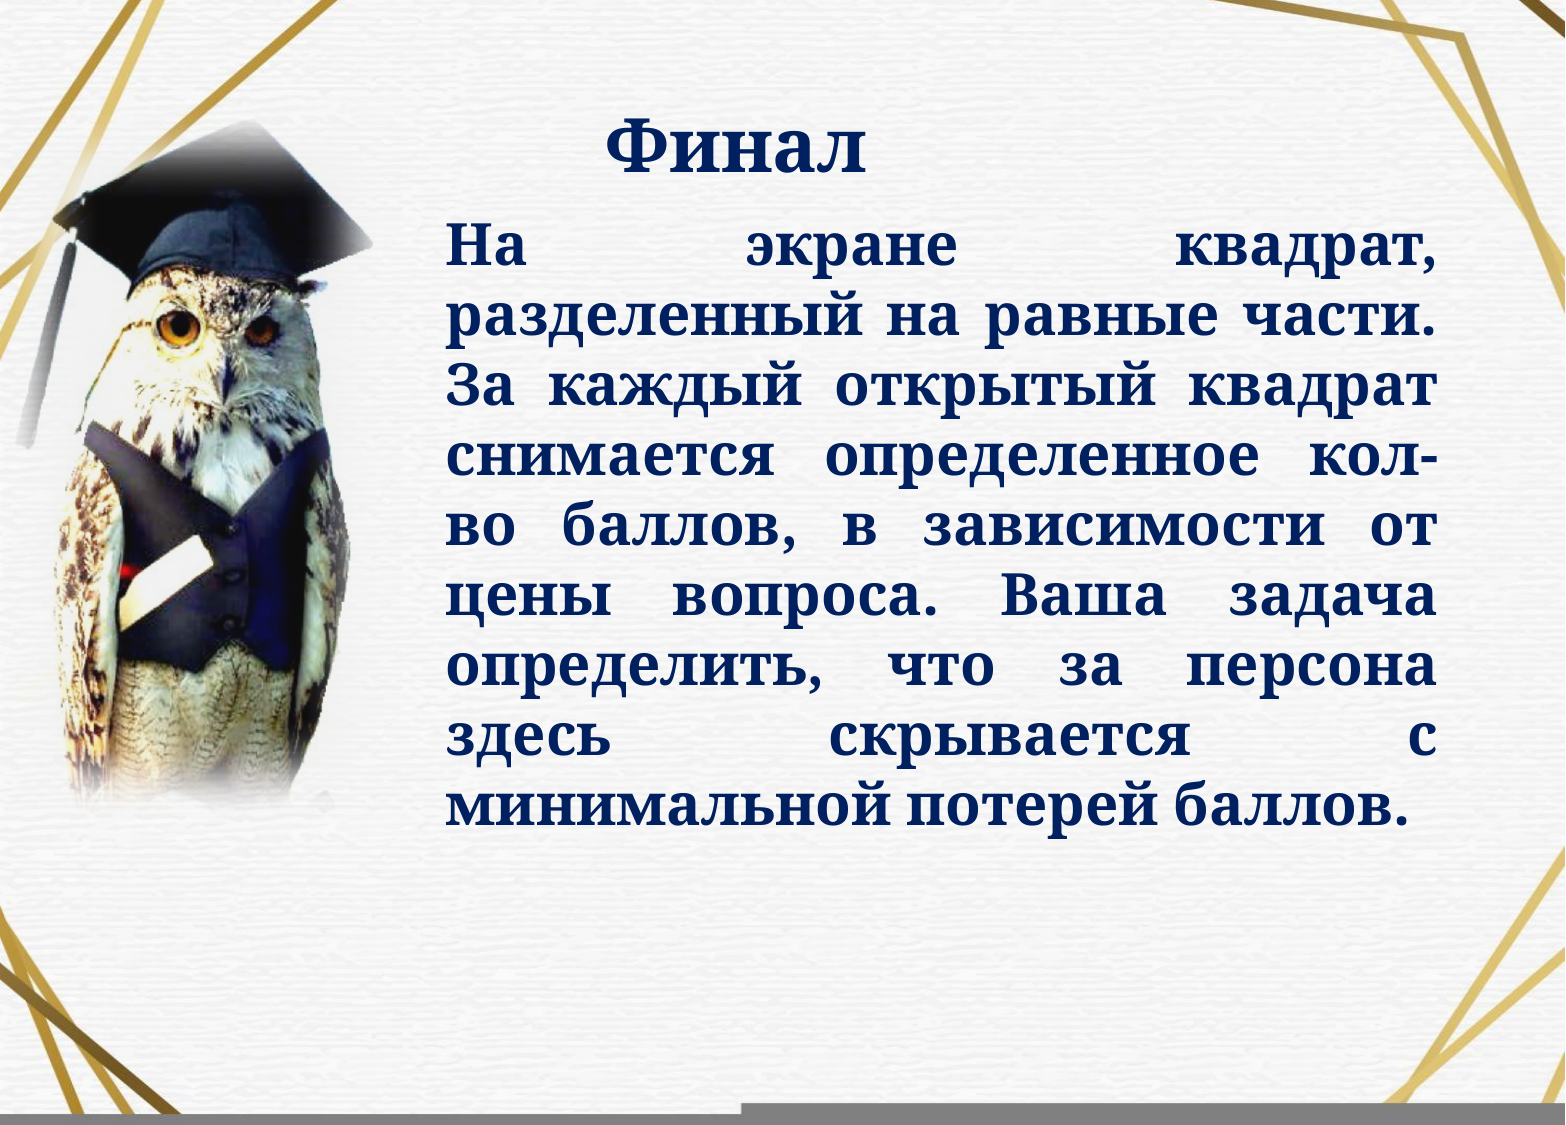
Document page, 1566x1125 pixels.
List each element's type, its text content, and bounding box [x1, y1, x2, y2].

text_box На экране квадрат, разделенный на равные части. За каждый открытый квадрат снимается определенное кол-во баллов, в зависимости от цены вопроса. Ваша задача определить, что за персона здесь скрывается с минимальной потерей баллов. [430, 199, 1454, 845]
text_box Финал [590, 89, 883, 195]
picture [0, 0, 1565, 1125]
